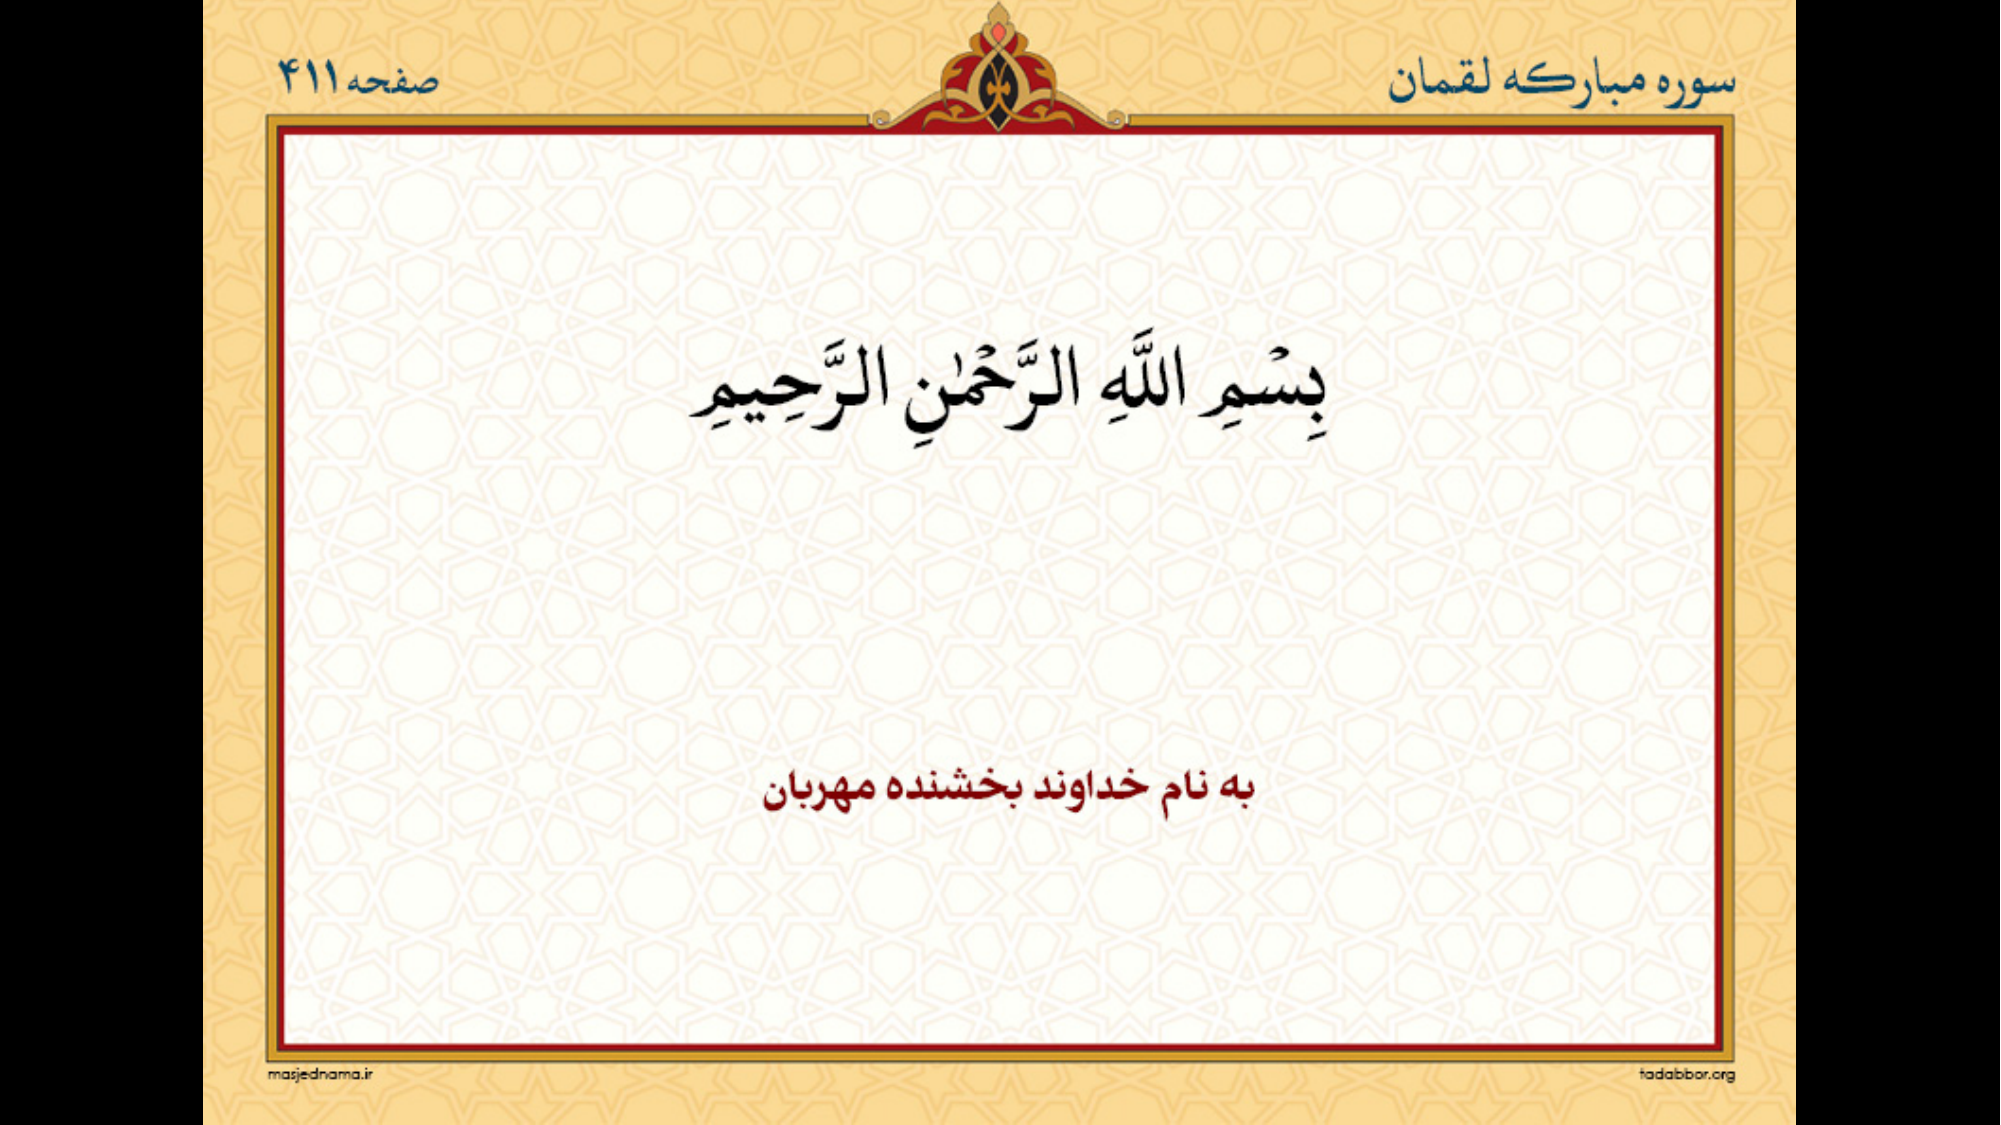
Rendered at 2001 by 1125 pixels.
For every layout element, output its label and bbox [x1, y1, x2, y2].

picture [203, 0, 1796, 1125]
